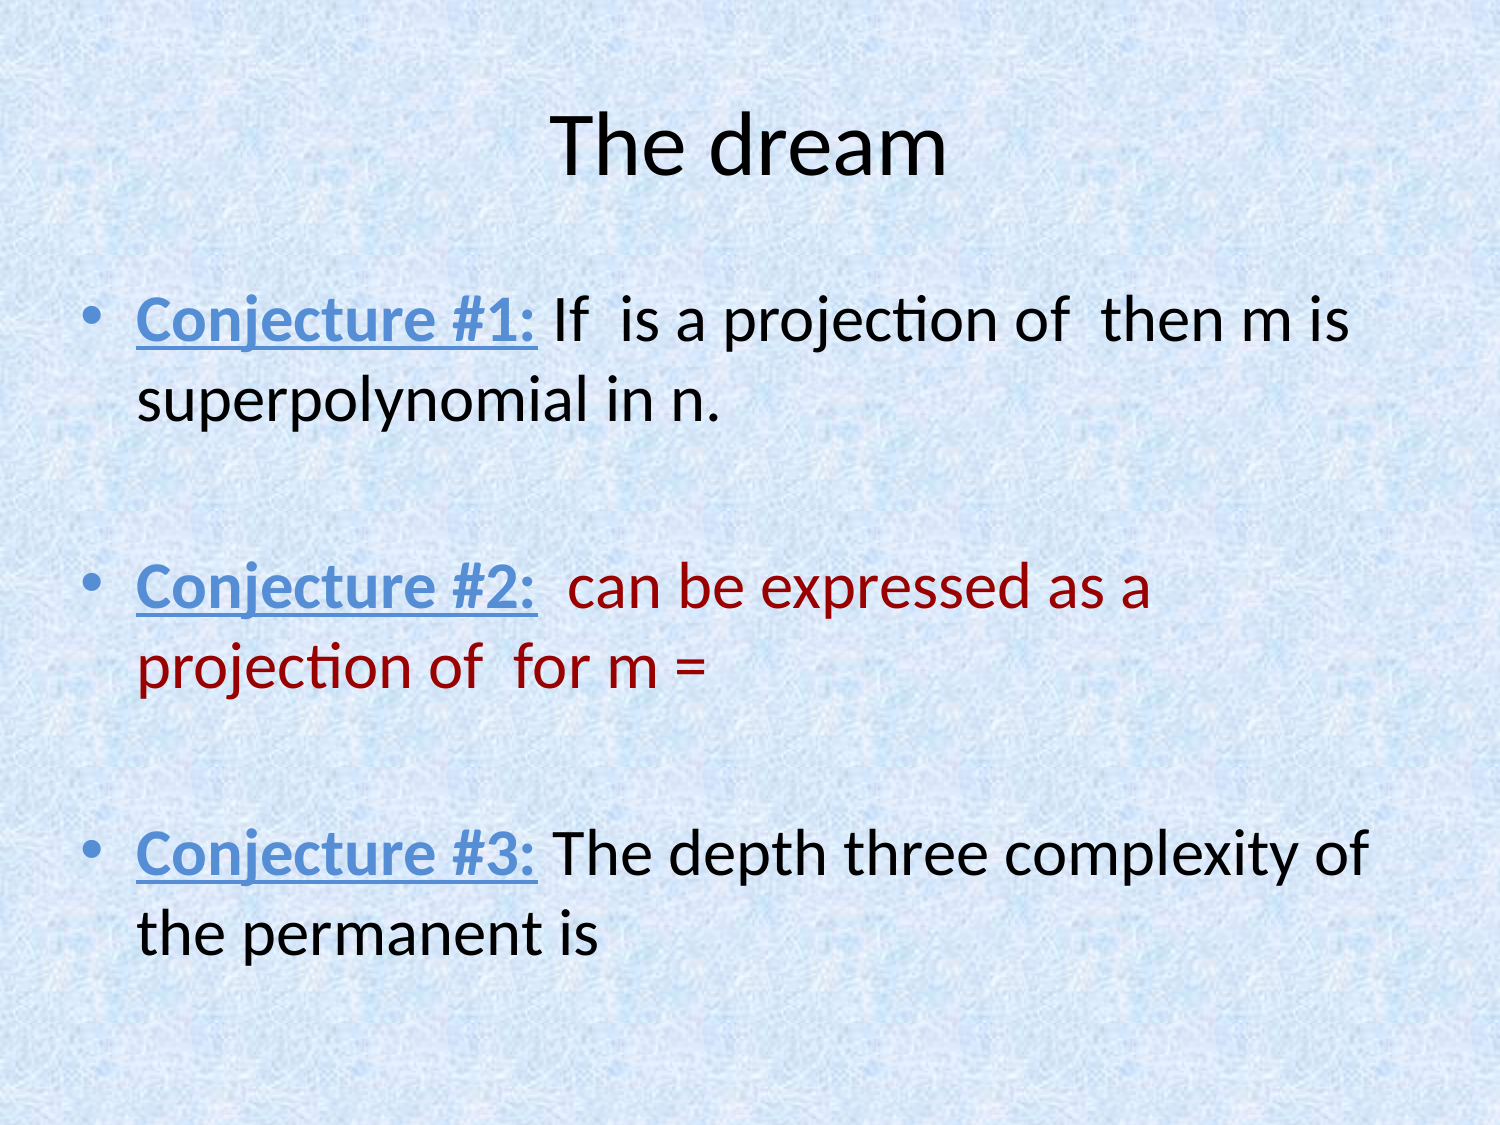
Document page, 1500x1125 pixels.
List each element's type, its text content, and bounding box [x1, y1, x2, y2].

picture [0, 0, 1500, 1125]
title The dream [75, 45, 1425, 233]
